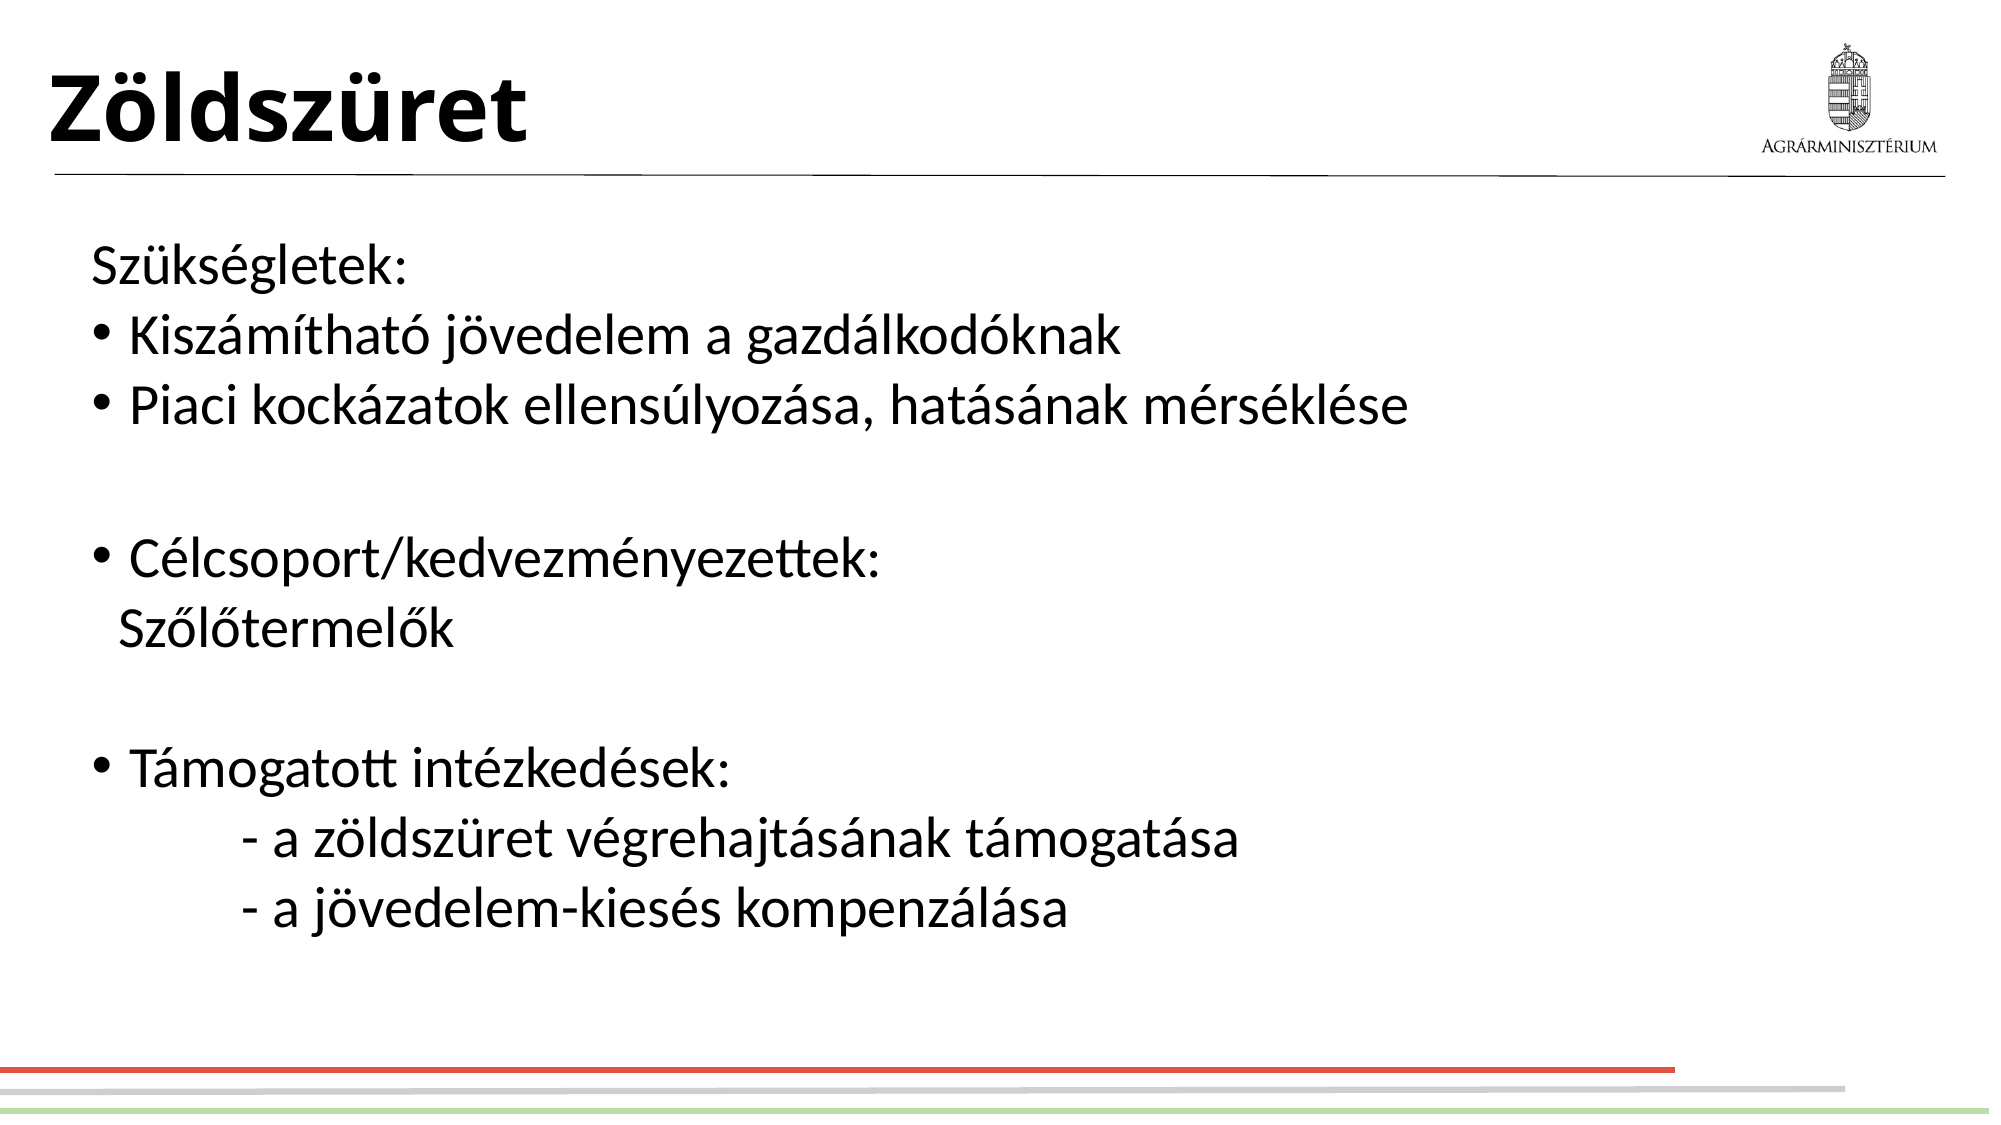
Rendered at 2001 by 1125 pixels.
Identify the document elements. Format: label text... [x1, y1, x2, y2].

title Zöldszüret [34, 20, 1760, 203]
picture [1760, 23, 1954, 174]
list Szükségletek: Kiszámítható jövedelem a gazdálkodóknak Piaci kockázatok ellensúlyozása, hatásának mérséklése Célcsoport/kedvezményezettek: Szőlőtermelők Támogatott intézkedések: - a zöldszüret végrehajtásának támogatása - a jövedelem-kiesés kompenzálása [76, 218, 1873, 1057]
